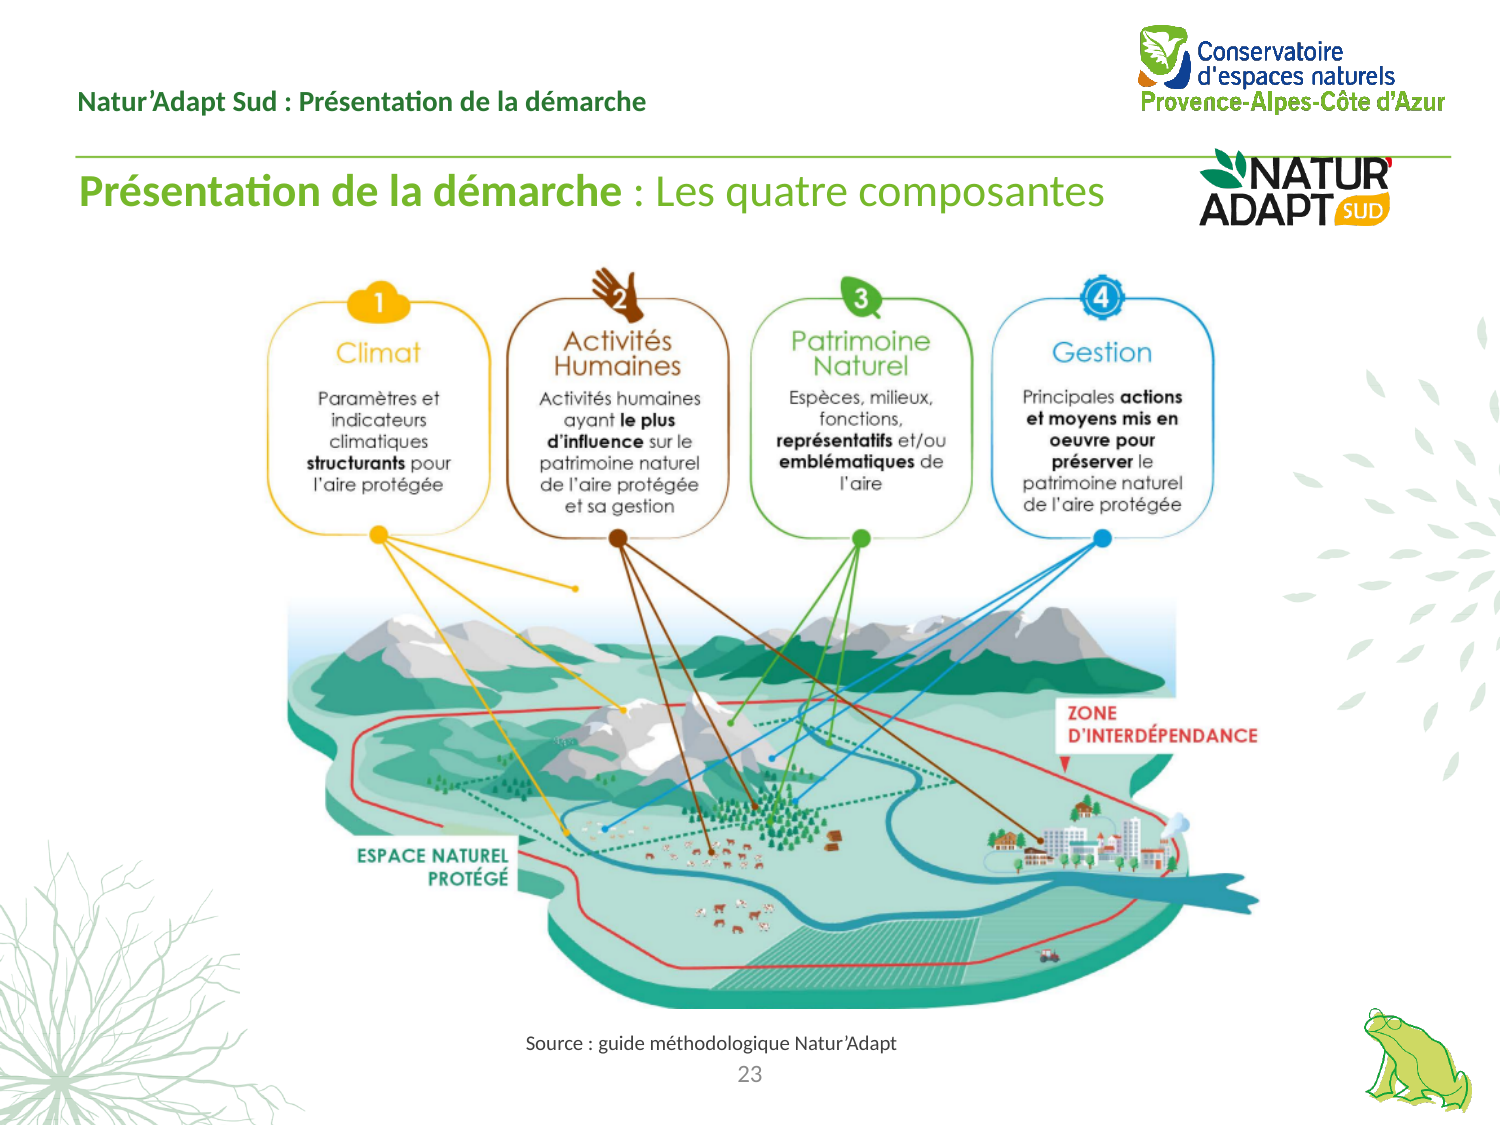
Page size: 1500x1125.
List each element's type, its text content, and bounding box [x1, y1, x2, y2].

text_box Natur’Adapt Sud : Présentation de la démarche [62, 75, 1084, 125]
text_box Présentation de la démarche : Les quatre composantes [1404, 153, 1460, 223]
slide_number 23 [581, 1063, 919, 1103]
text_box Présentation de la démarche : Les quatre composantes [64, 153, 1184, 223]
text_box Source : guide méthodologique Natur’Adapt [511, 1022, 1364, 1063]
picture [0, 0, 1500, 1125]
